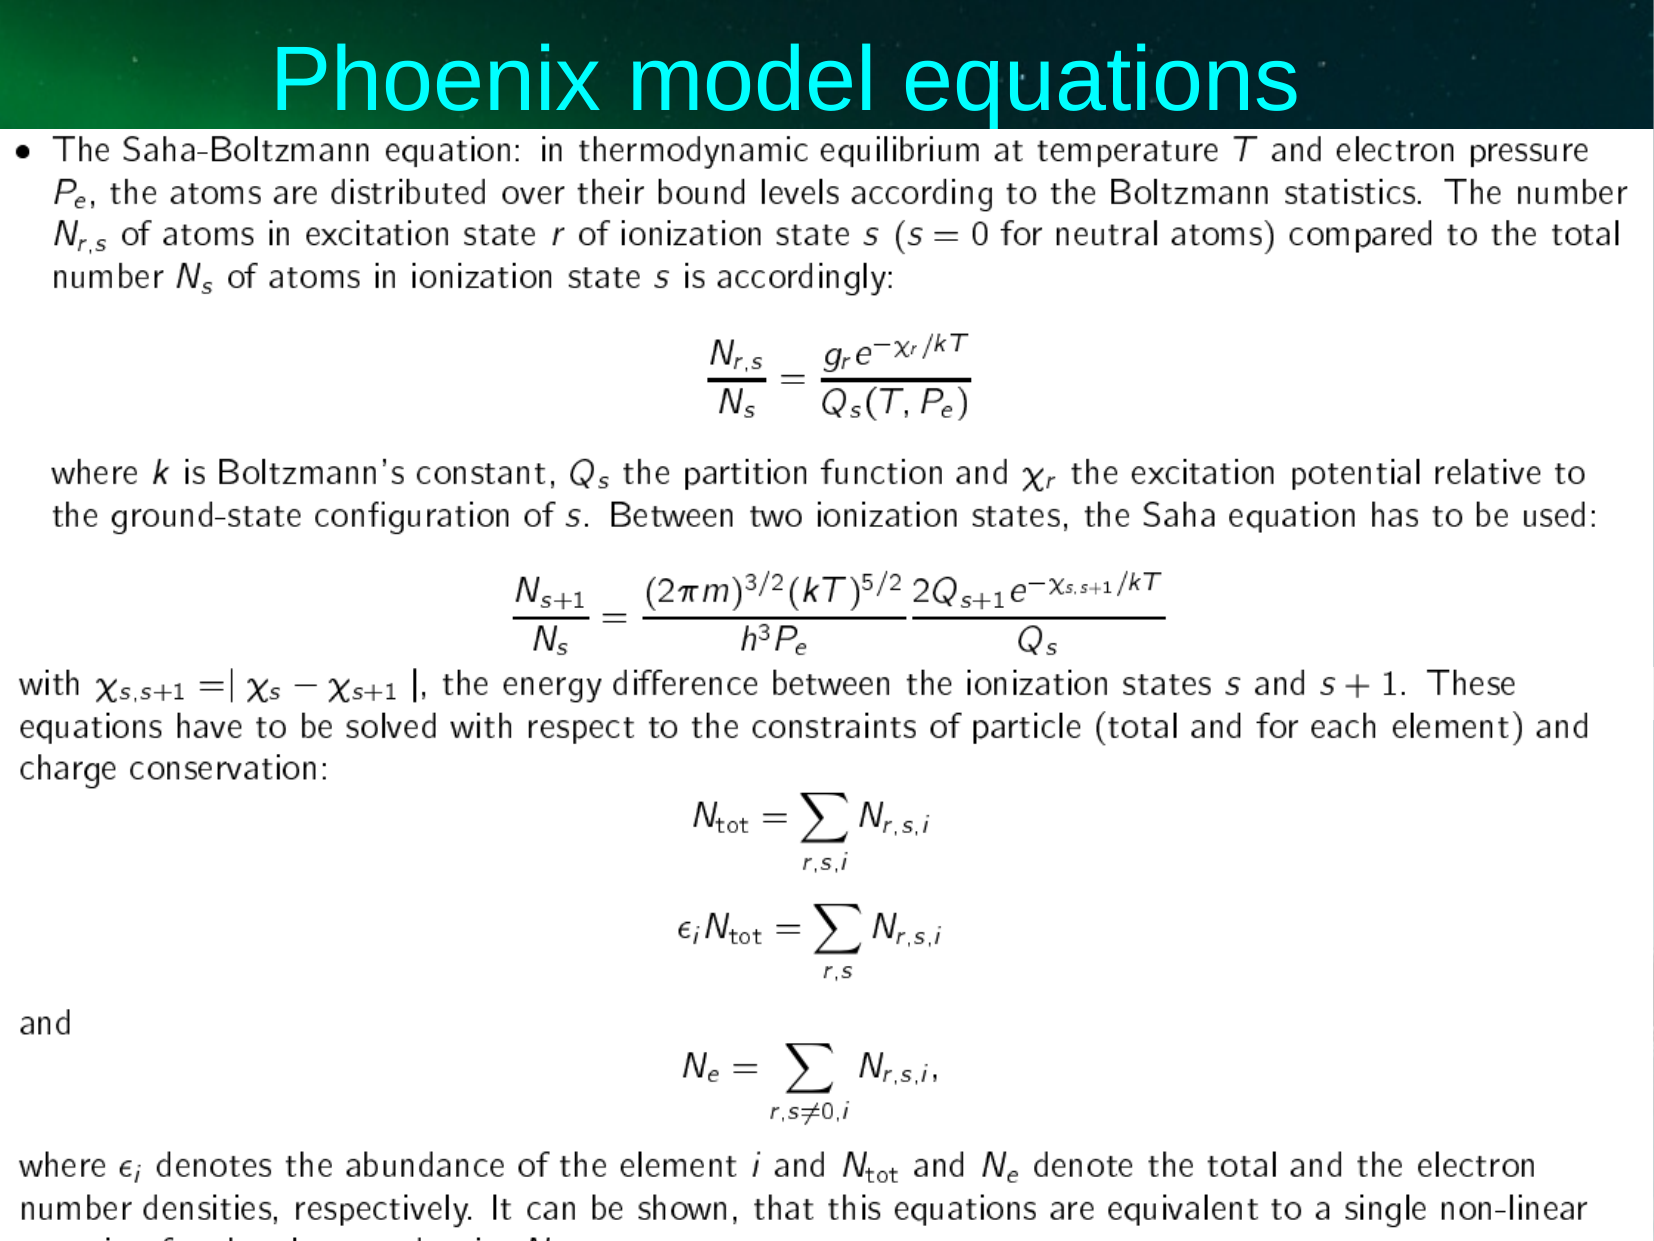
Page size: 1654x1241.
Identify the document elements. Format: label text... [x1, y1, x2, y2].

title Phoenix model equations [41, 0, 1530, 128]
picture [0, 0, 1654, 1241]
